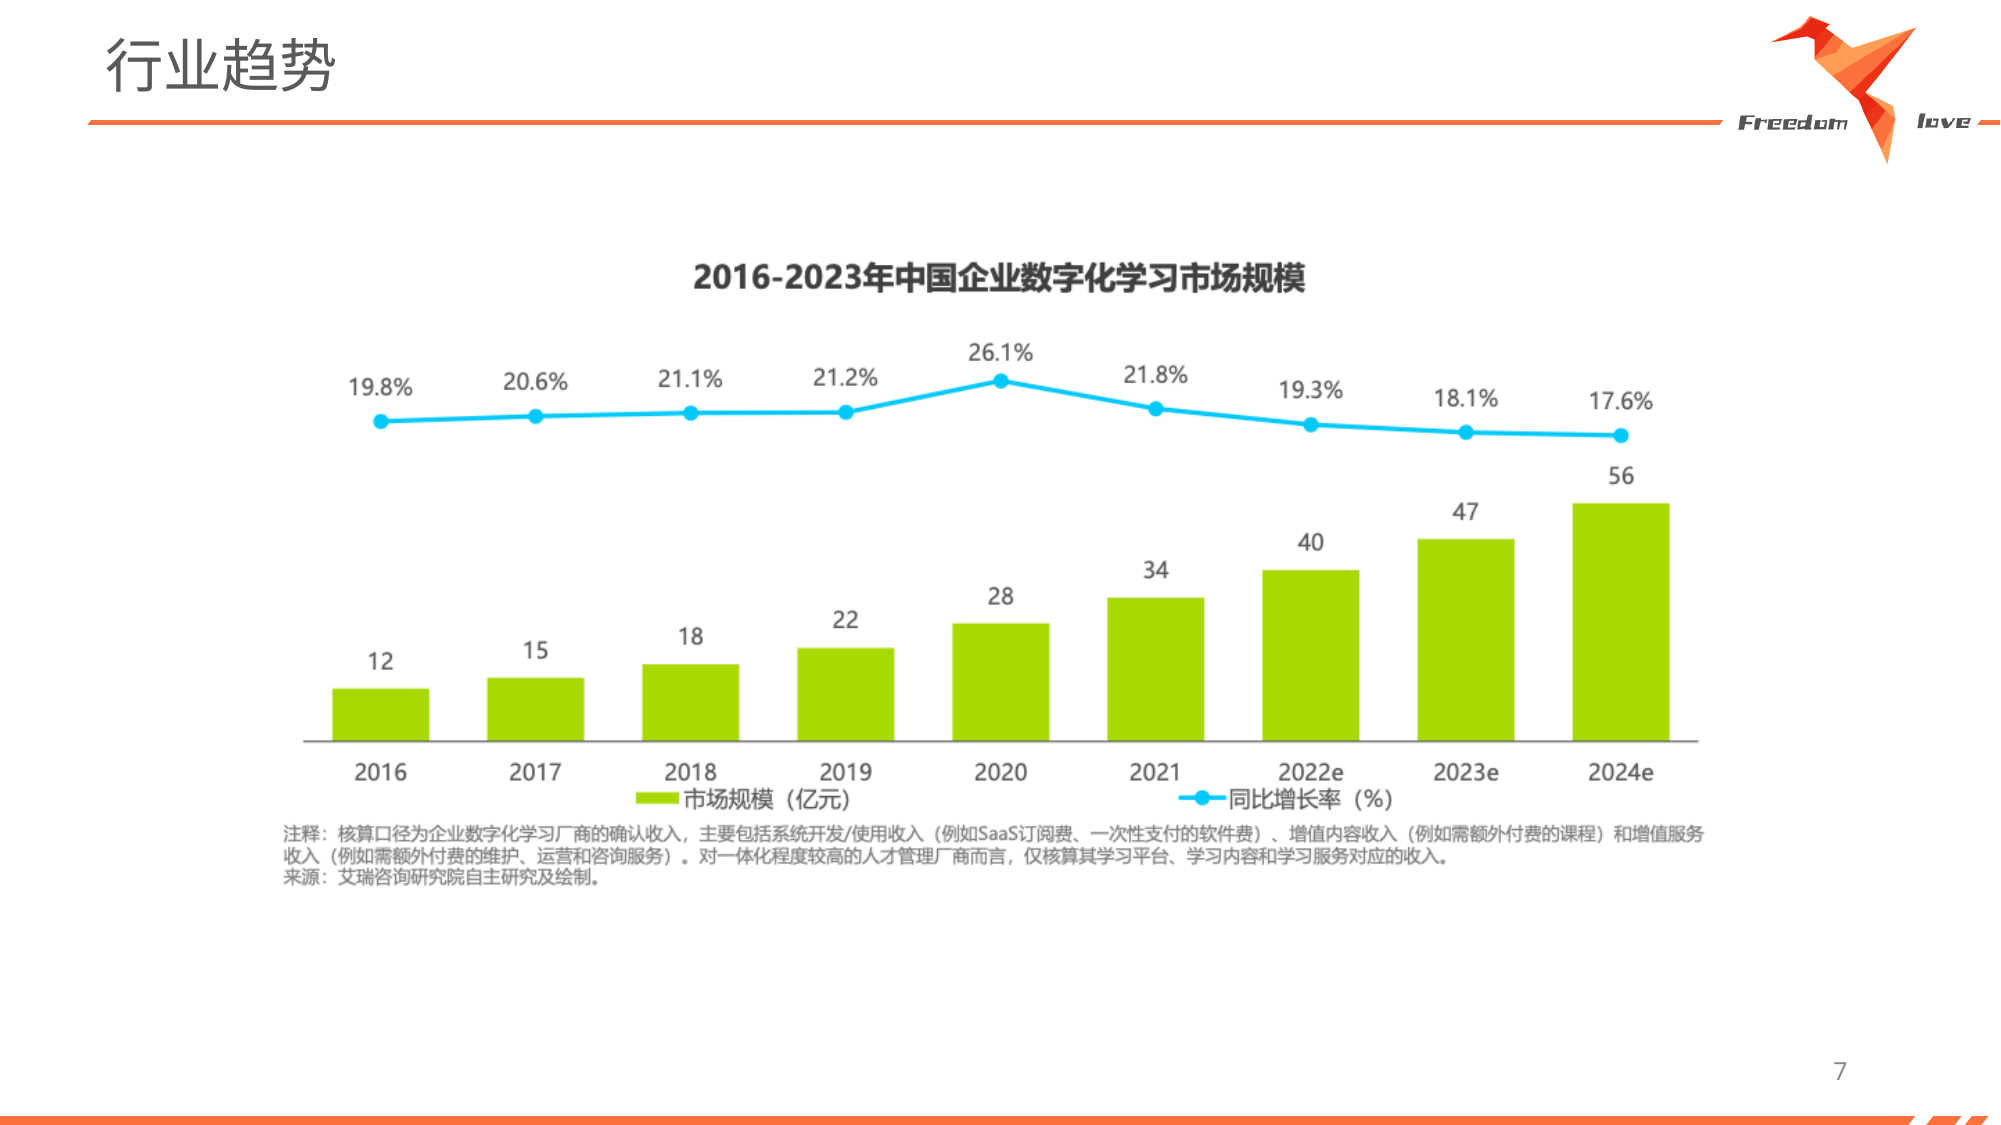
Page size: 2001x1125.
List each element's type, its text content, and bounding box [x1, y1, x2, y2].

picture [251, 239, 1749, 886]
slide_number 7 [1412, 1042, 1863, 1103]
picture [1729, 0, 1983, 172]
title 行业趋势 [90, 7, 1816, 121]
